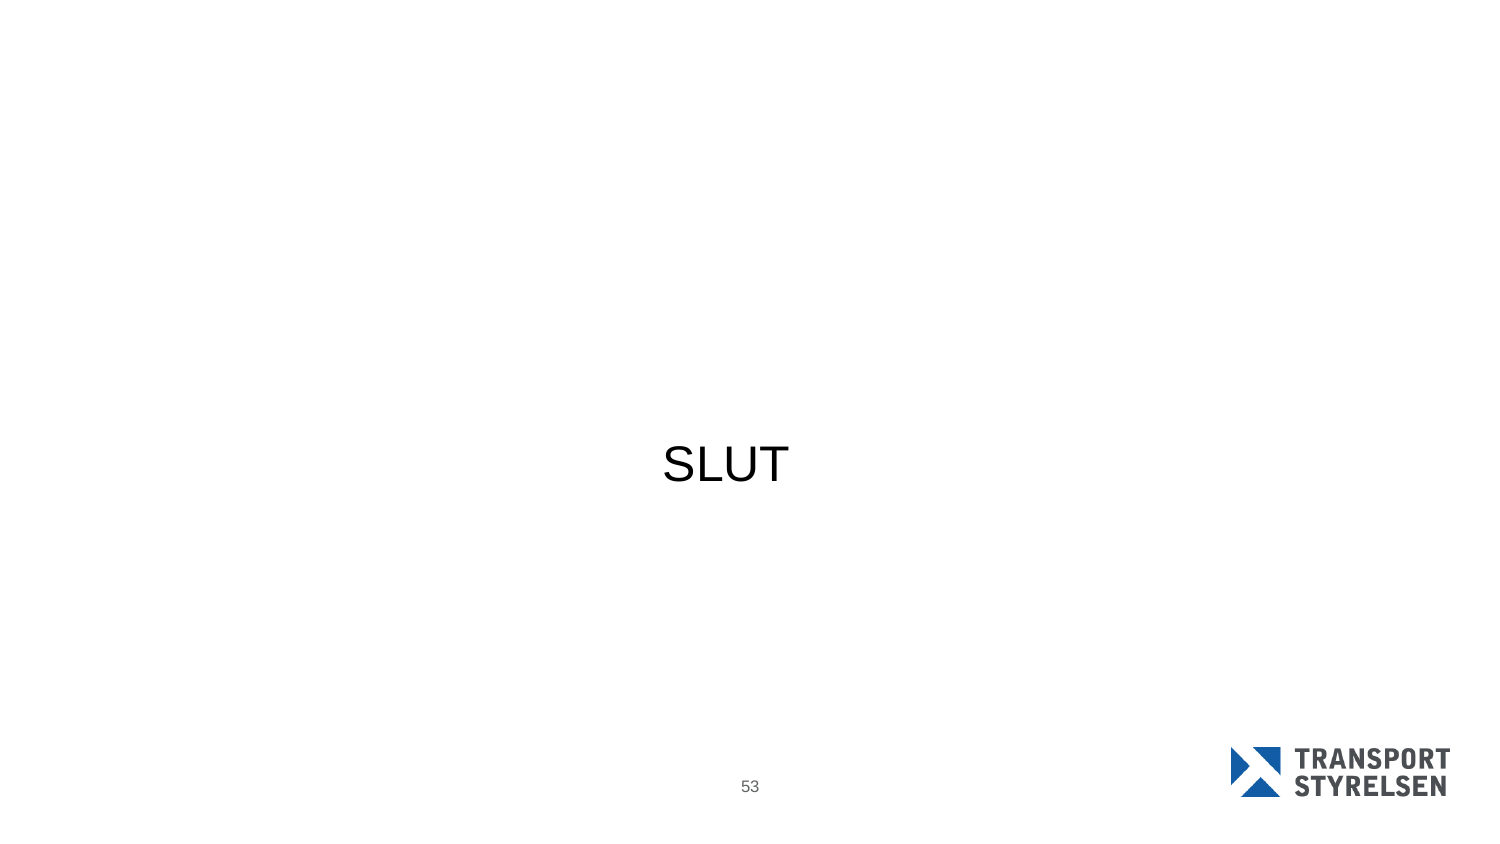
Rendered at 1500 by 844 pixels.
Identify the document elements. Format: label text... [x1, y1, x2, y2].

list SLUT [85, 196, 1417, 704]
slide_number 53 [643, 775, 858, 796]
picture [1231, 747, 1450, 797]
